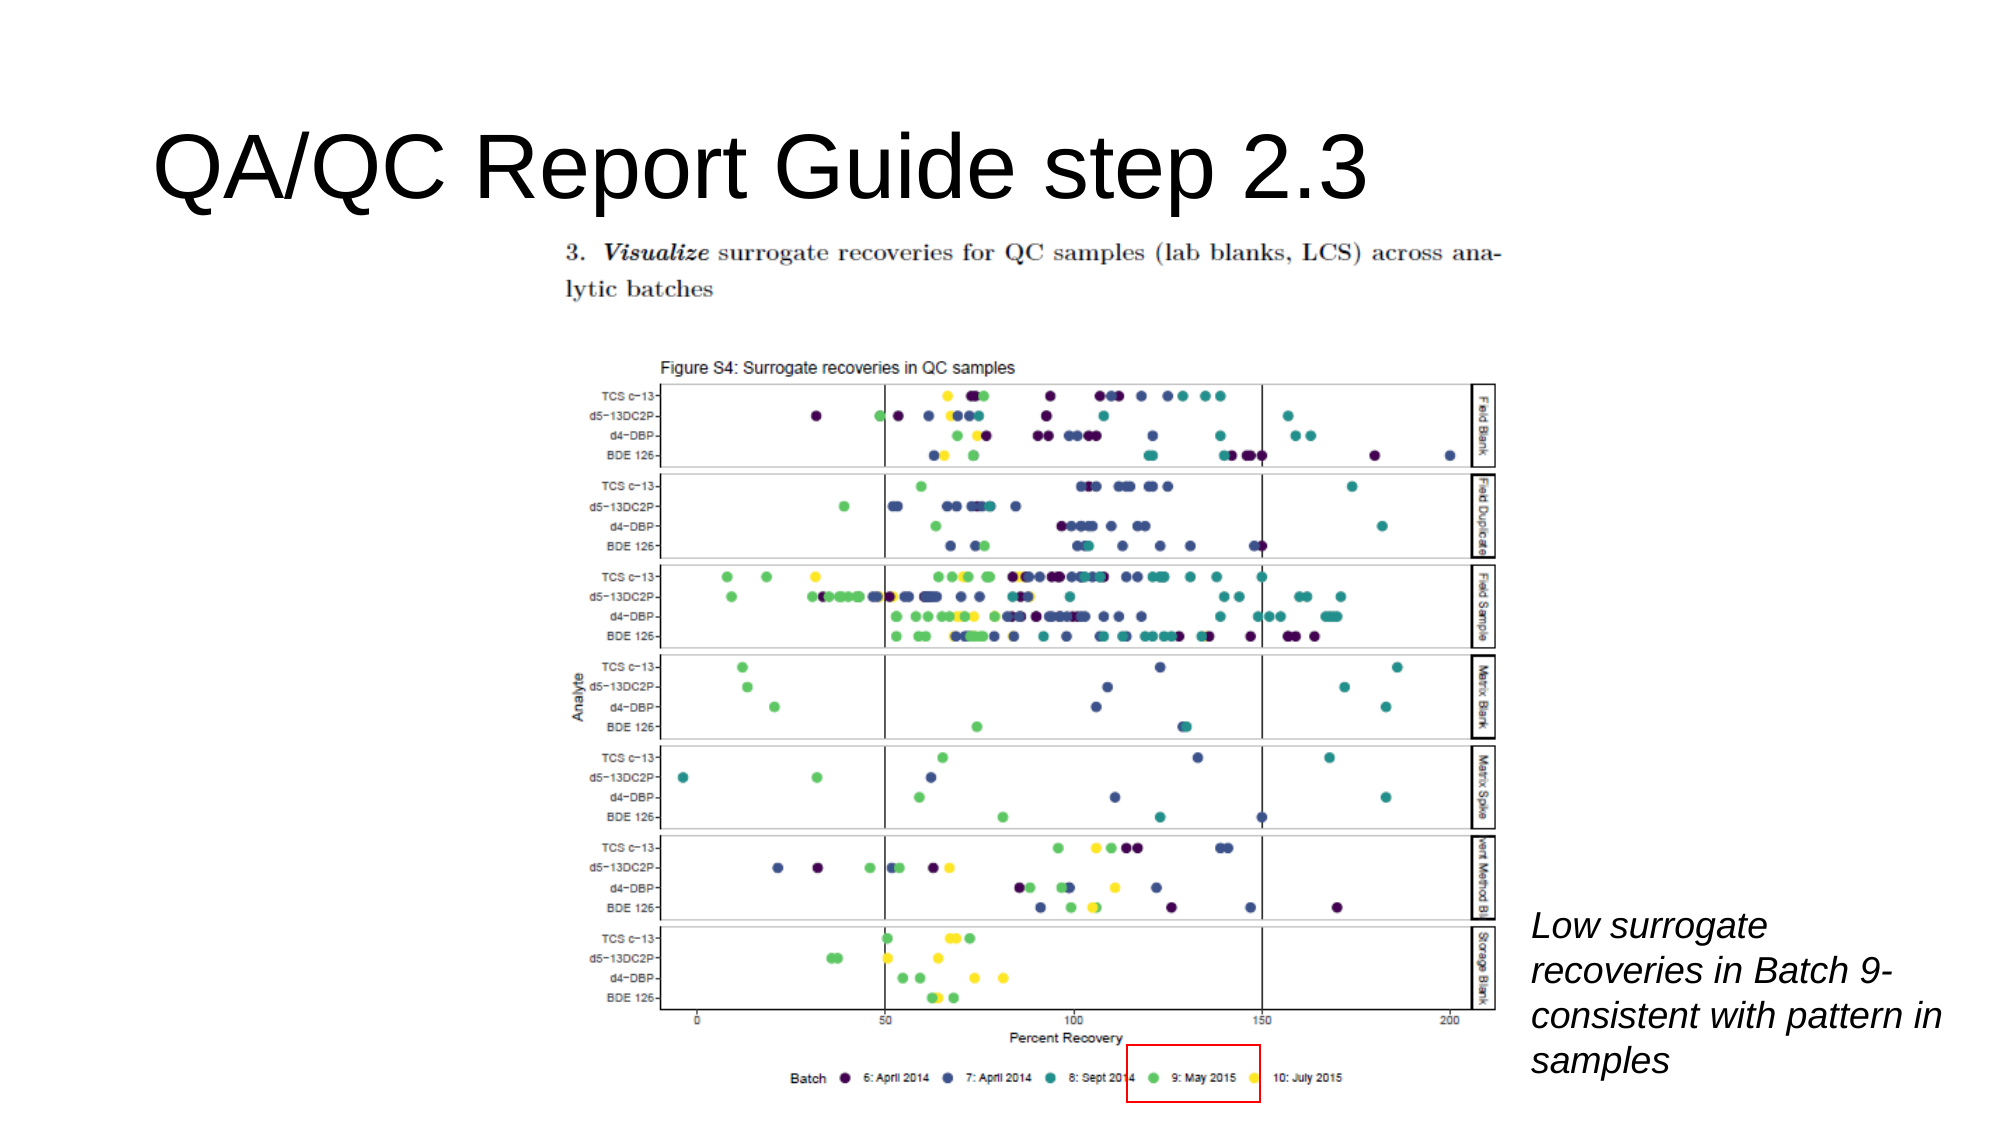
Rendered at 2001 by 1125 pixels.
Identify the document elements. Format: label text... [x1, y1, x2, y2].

title QA/QC Report Guide step 2.3 [137, 59, 1863, 278]
text_box Low surrogate recoveries in Batch 9- consistent with pattern in samples [1517, 893, 1961, 1089]
picture [538, 231, 1517, 1103]
